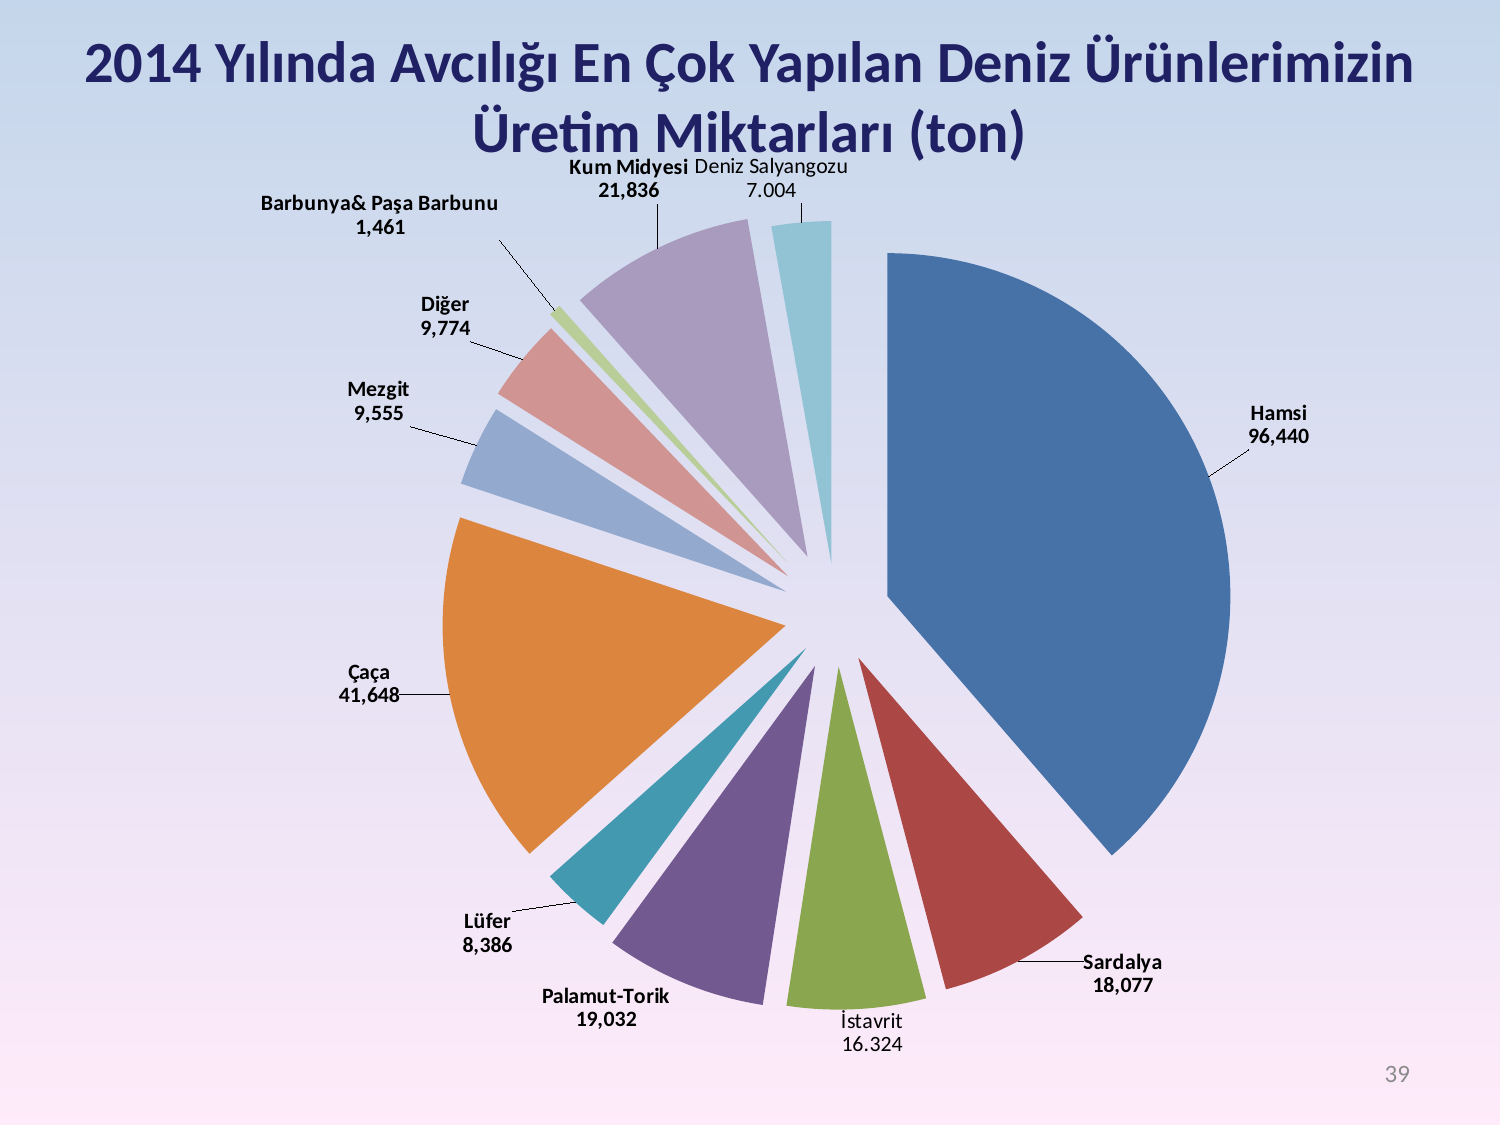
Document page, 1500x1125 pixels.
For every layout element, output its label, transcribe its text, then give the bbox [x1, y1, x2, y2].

chart [41, 125, 1500, 1107]
title 2014 Yılında Avcılığı En Çok Yapılan Deniz Ürünlerimizin Üretim Miktarları (ton) [0, 0, 1500, 196]
